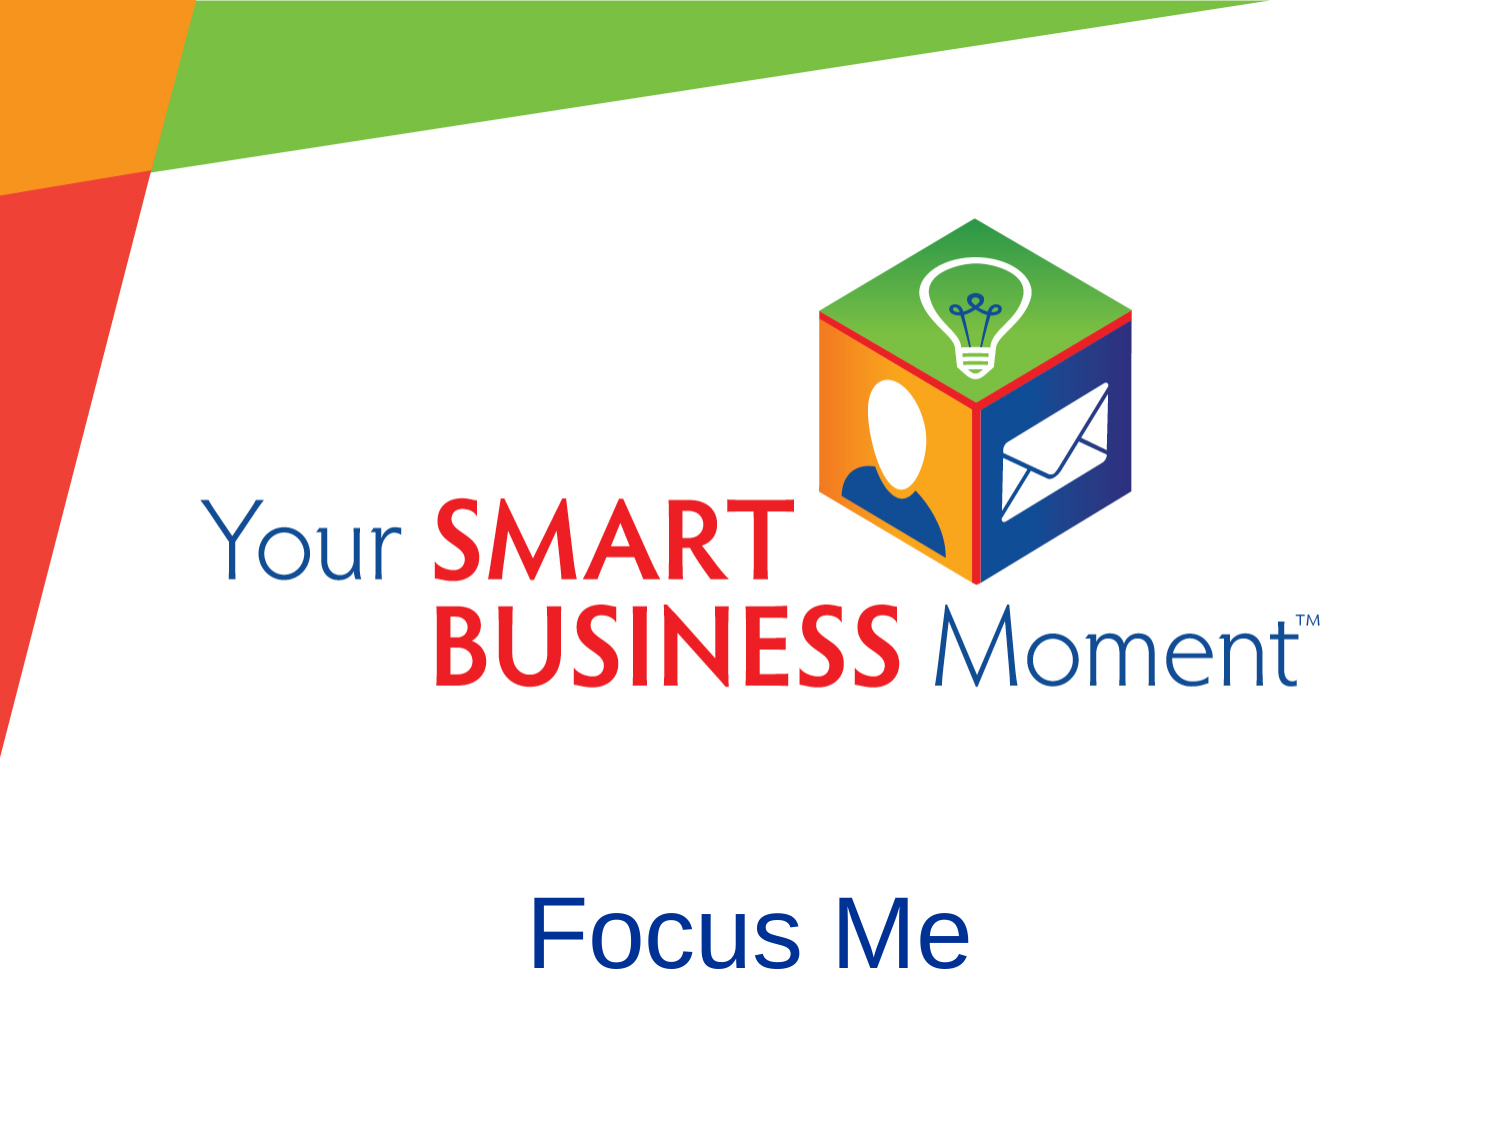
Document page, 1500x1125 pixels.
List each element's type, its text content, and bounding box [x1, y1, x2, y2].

picture [0, 0, 1500, 868]
title Focus Me [0, 868, 1500, 1125]
